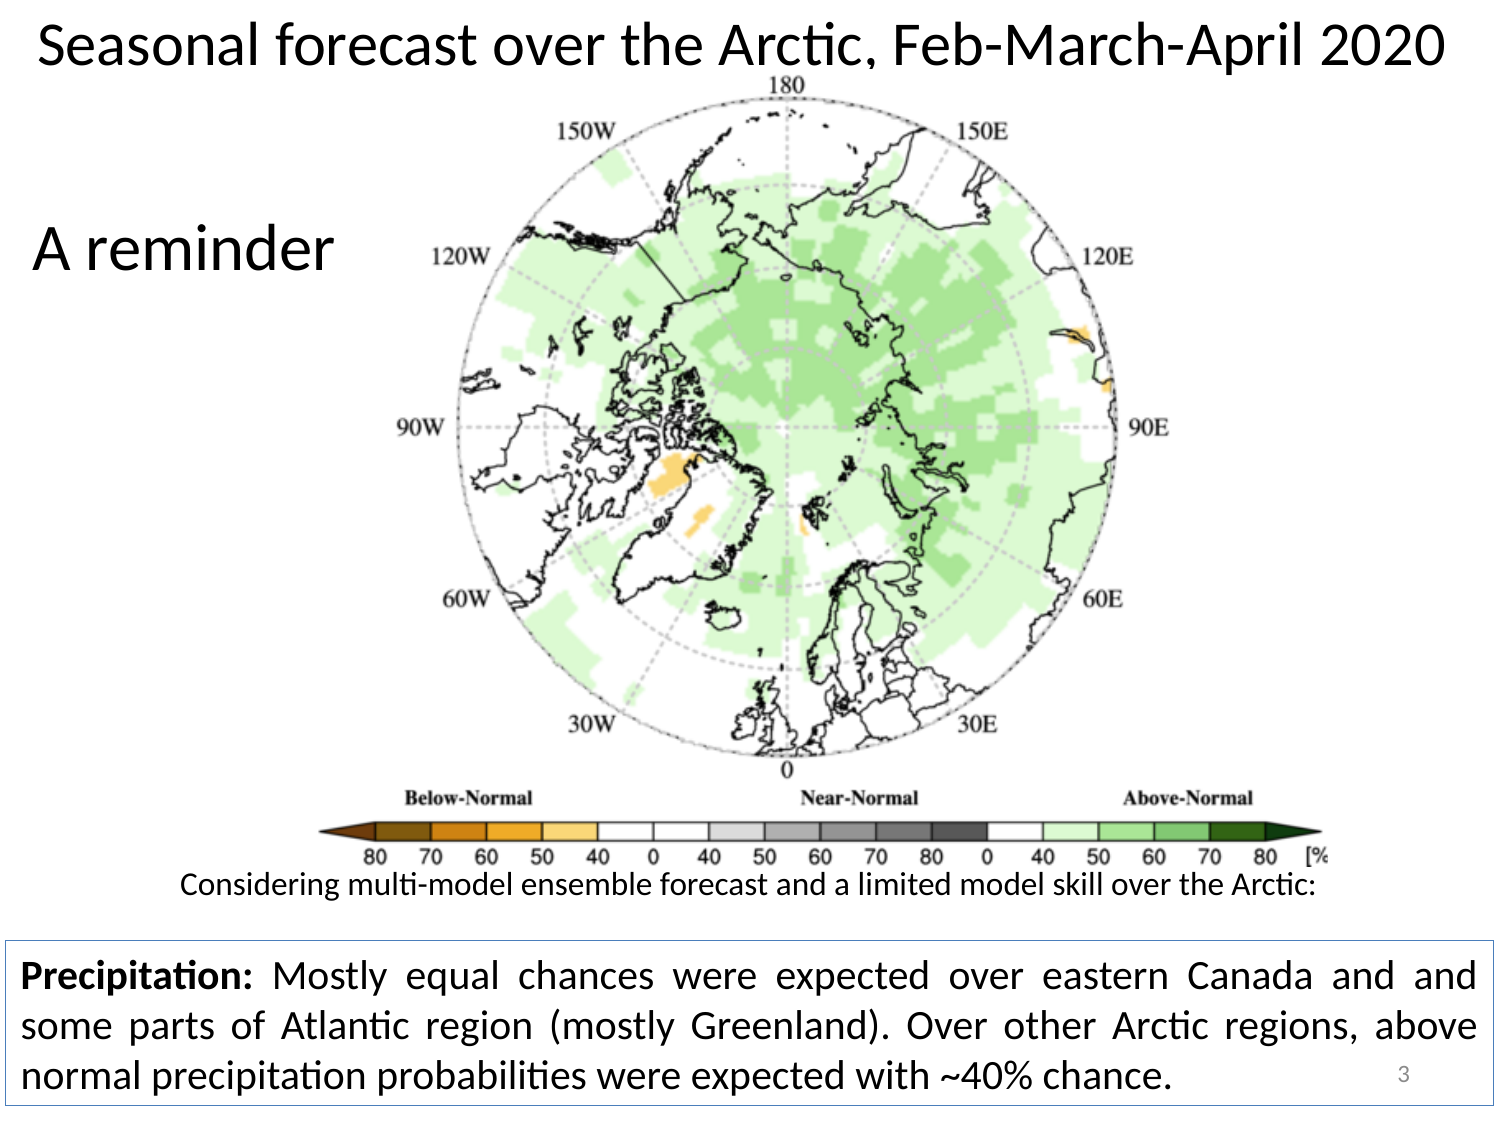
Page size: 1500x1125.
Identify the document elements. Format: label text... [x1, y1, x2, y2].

text_box Considering multi-model ensemble forecast and a limited model skill over the Arctic: [165, 854, 1334, 910]
text_box Precipitation: Mostly equal chances were expected over eastern Canada and and some parts of Atlantic region (mostly Greenland). Over other Arctic regions, above normal precipitation probabilities were expected with ~40% chance. [5, 940, 1494, 1106]
picture [288, 69, 1328, 867]
text_box A reminder [17, 196, 372, 291]
text_box Seasonal forecast over the Arctic, Feb-March-April 2020 [22, 0, 1464, 86]
